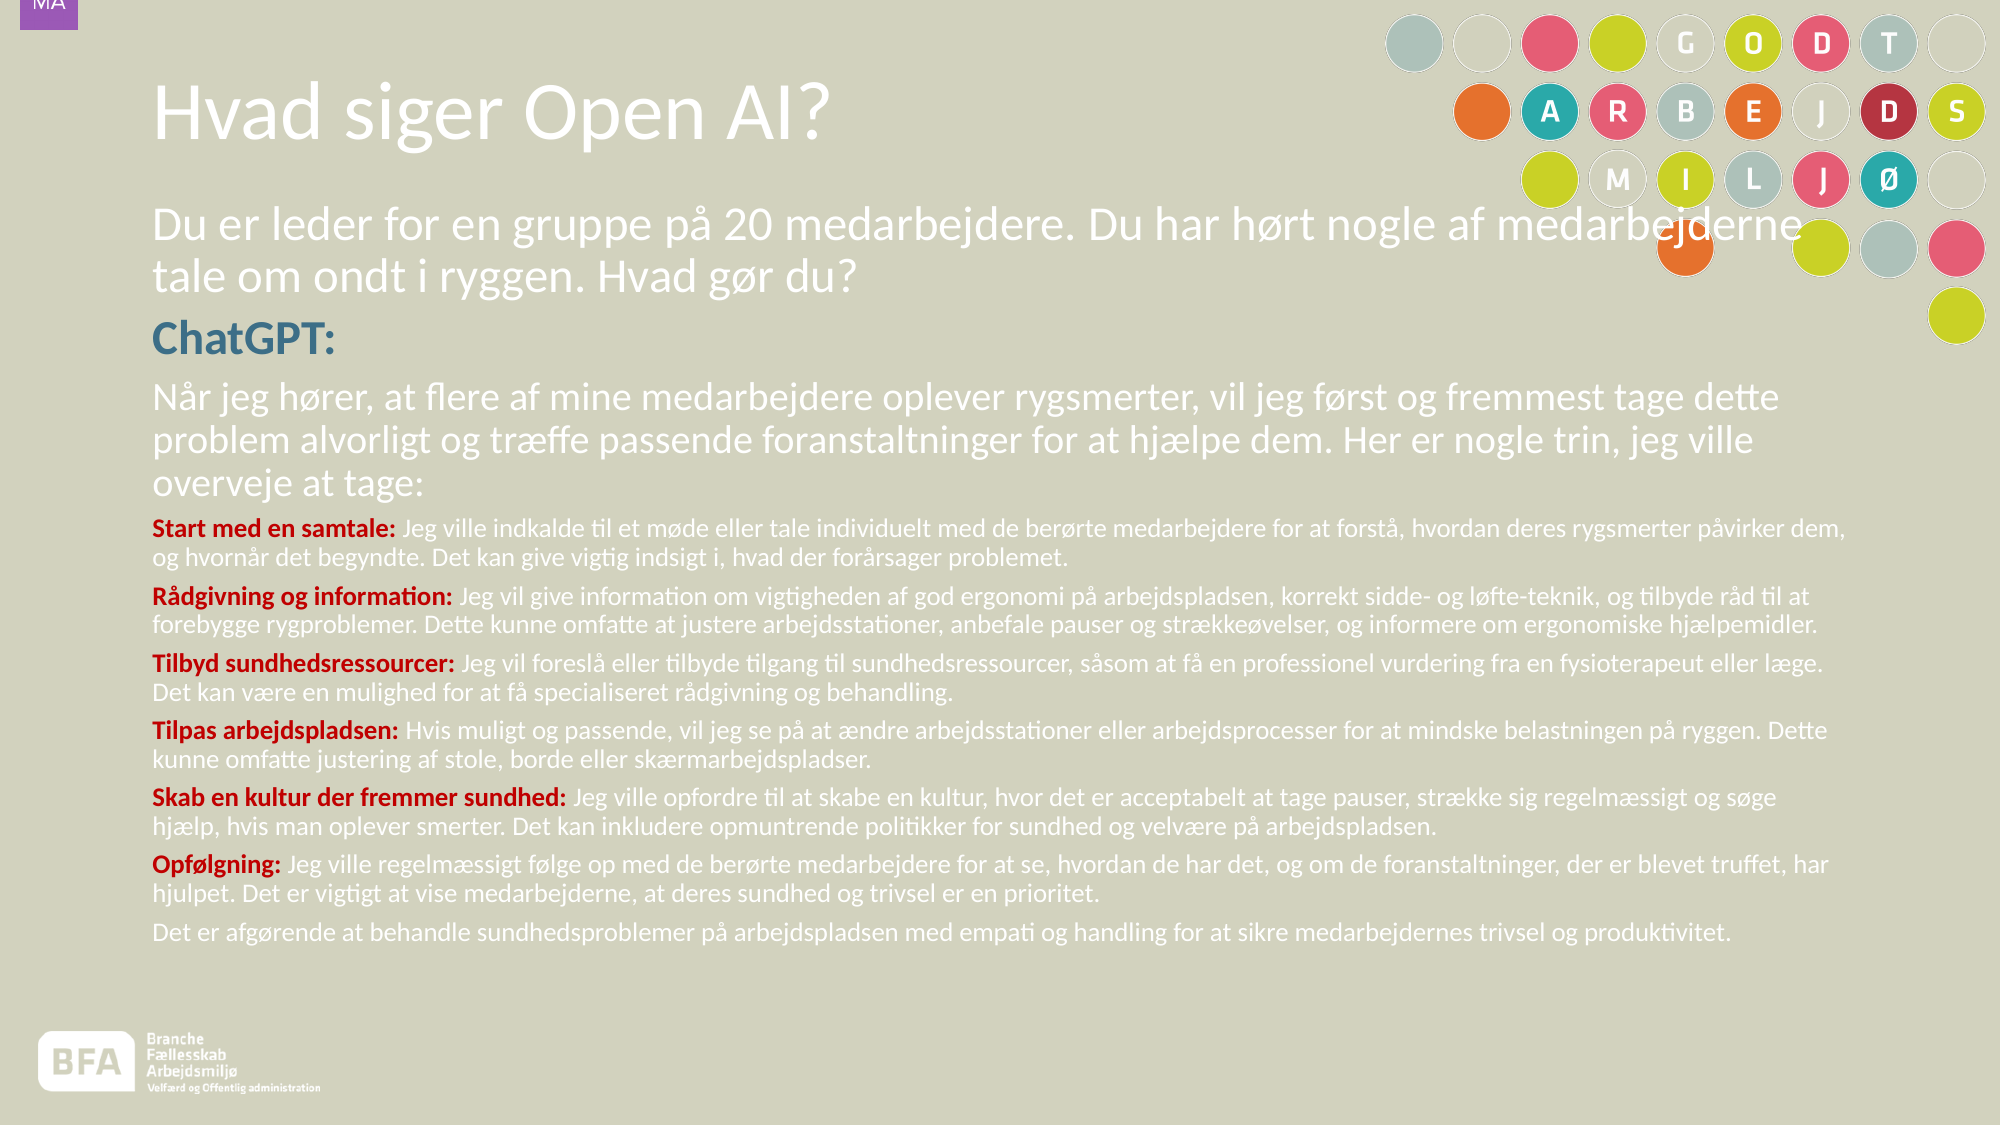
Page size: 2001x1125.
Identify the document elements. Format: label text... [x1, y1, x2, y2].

list Du er leder for en gruppe på 20 medarbejdere. Du har hørt nogle af medarbejderne tale om ondt i ryggen. Hvad gør du? ChatGPT: Når jeg hører, at flere af mine medarbejdere oplever rygsmerter, vil jeg først og fremmest tage dette problem alvorligt og træffe passende foranstaltninger for at hjælpe dem. Her er nogle trin, jeg ville overveje at tage: Start med en samtale: Jeg ville indkalde til et møde eller tale individuelt med de berørte medarbejdere for at forstå, hvordan deres rygsmerter påvirker dem, og hvornår det begyndte. Det kan give vigtig indsigt i, hvad der forårsager problemet. Rådgivning og information: Jeg vil give information om vigtigheden af god ergonomi på arbejdspladsen, korrekt sidde- og løfte-teknik, og tilbyde råd til at forebygge rygproblemer. Dette kunne omfatte at justere arbejdsstationer, anbefale pauser og strækkeøvelser, og informere om ergonomiske hjælpemidler. Tilbyd sundhedsressourcer: Jeg vil foreslå eller tilbyde tilgang til sundhedsressourcer, såsom at få en professionel vurdering fra en fysioterapeut eller læge. Det kan være en mulighed for at få specialiseret rådgivning og behandling. Tilpas arbejdspladsen: Hvis muligt og passende, vil jeg se på at ændre arbejdsstationer eller arbejdsprocesser for at mindske belastningen på ryggen. Dette kunne omfatte justering af stole, borde eller skærmarbejdspladser. Skab en kultur der fremmer sundhed: Jeg ville opfordre til at skabe en kultur, hvor det er acceptabelt at tage pauser, strække sig regelmæssigt og søge hjælp, hvis man oplever smerter. Det kan inkludere opmuntrende politikker for sundhed og velvære på arbejdspladsen. Opfølgning: Jeg ville regelmæssigt følge op med de berørte medarbejdere for at se, hvordan de har det, og om de foranstaltninger, der er blevet truffet, har hjulpet. Det er vigtigt at vise medarbejderne, at deres sundhed og trivsel er en prioritet. Det er afgørende at behandle sundhedsproblemer på arbejdspladsen med empati og handling for at sikre medarbejdernes trivsel og produktivitet. [137, 190, 1863, 984]
picture [20, 0, 78, 30]
picture [26, 1008, 392, 1100]
title Hvad siger Open AI? [137, 59, 1863, 166]
